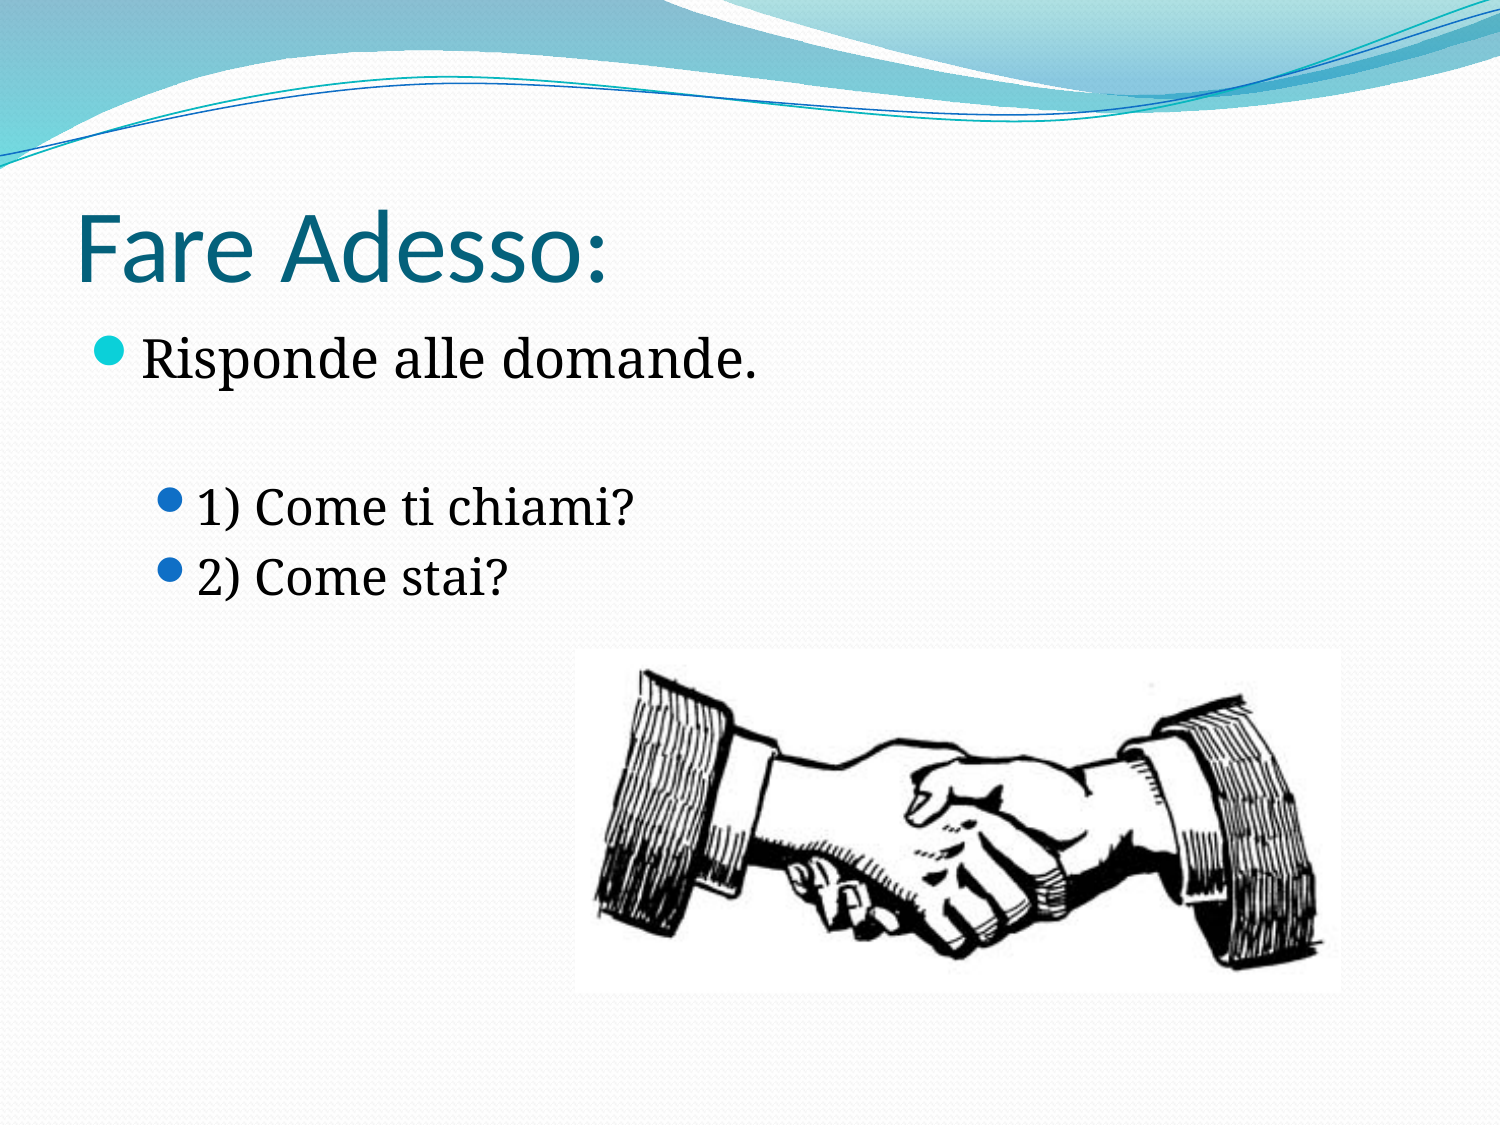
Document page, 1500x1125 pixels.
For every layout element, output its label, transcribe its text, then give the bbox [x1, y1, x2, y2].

list Risponde alle domande. 1) Come ti chiami? 2) Come stai? [75, 317, 1425, 1038]
title Fare Adesso: [75, 115, 1425, 303]
picture [574, 649, 1341, 994]
